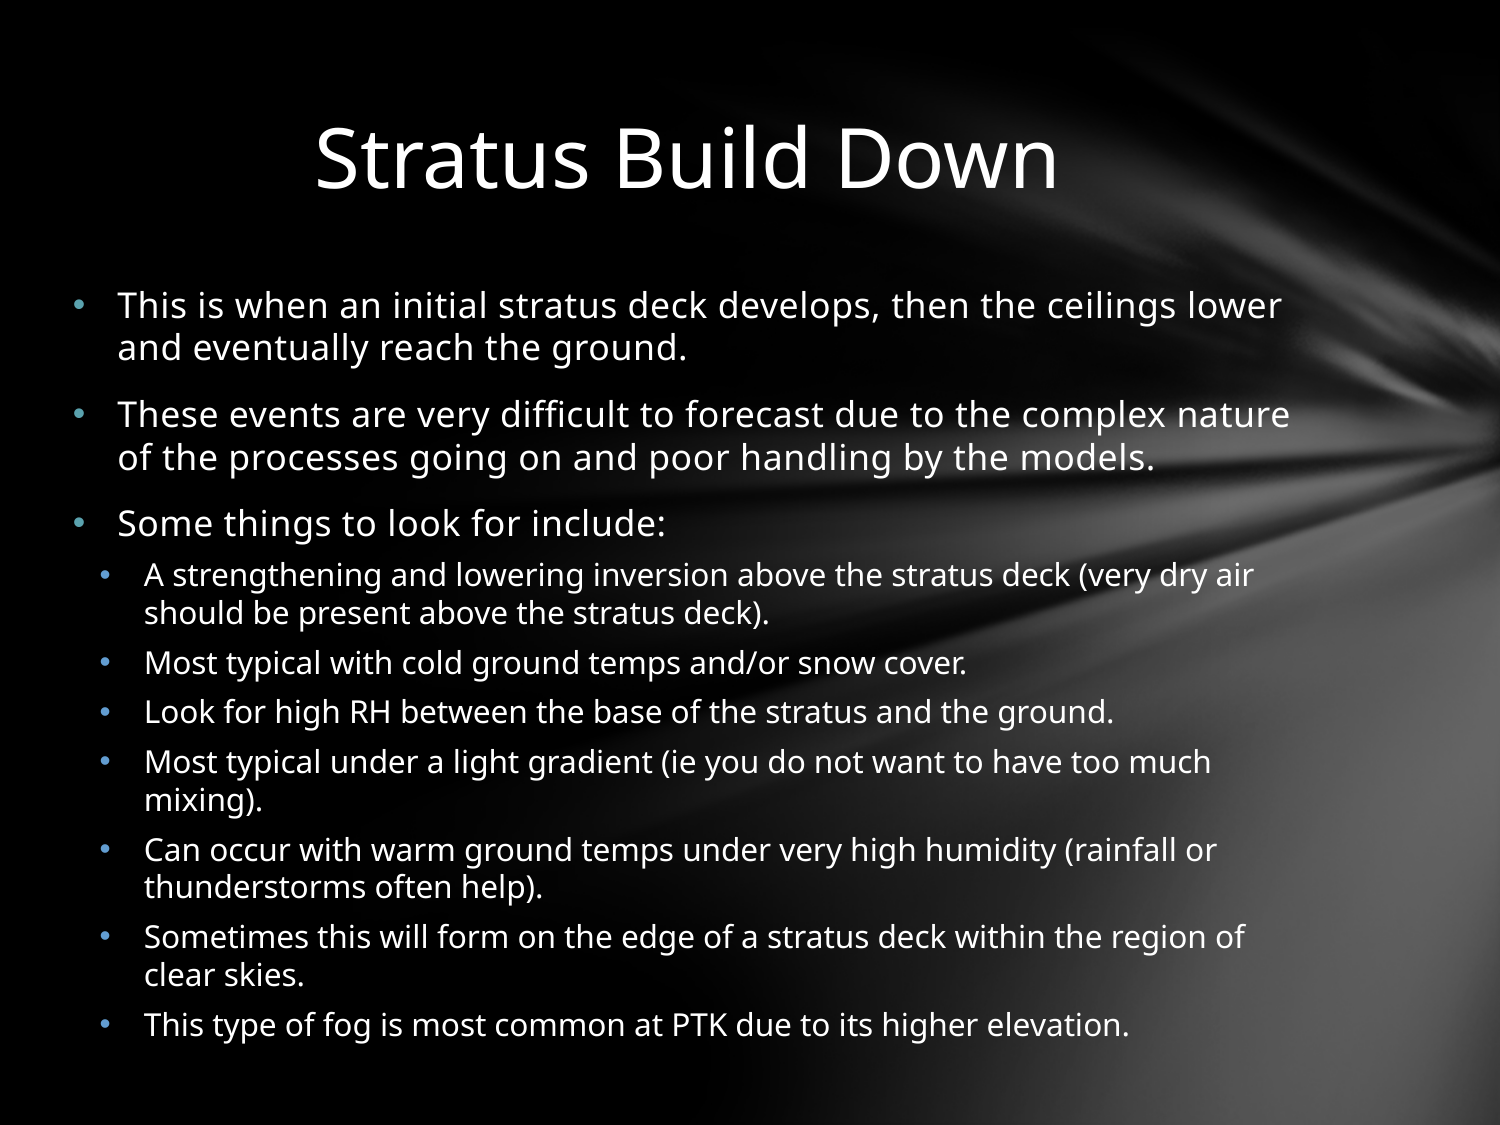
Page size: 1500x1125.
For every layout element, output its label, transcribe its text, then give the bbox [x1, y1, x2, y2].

list This is when an initial stratus deck develops, then the ceilings lower and eventually reach the ground. These events are very difficult to forecast due to the complex nature of the processes going on and poor handling by the models. Some things to look for include: A strengthening and lowering inversion above the stratus deck (very dry air should be present above the stratus deck). Most typical with cold ground temps and/or snow cover. Look for high RH between the base of the stratus and the ground. Most typical under a light gradient (ie you do not want to have too much mixing). Can occur with warm ground temps under very high humidity (rainfall or thunderstorms often help). Sometimes this will form on the edge of a stratus deck within the region of clear skies. This type of fog is most common at PTK due to its higher elevation. [57, 275, 1318, 1063]
title Stratus Build Down [57, 37, 1318, 213]
